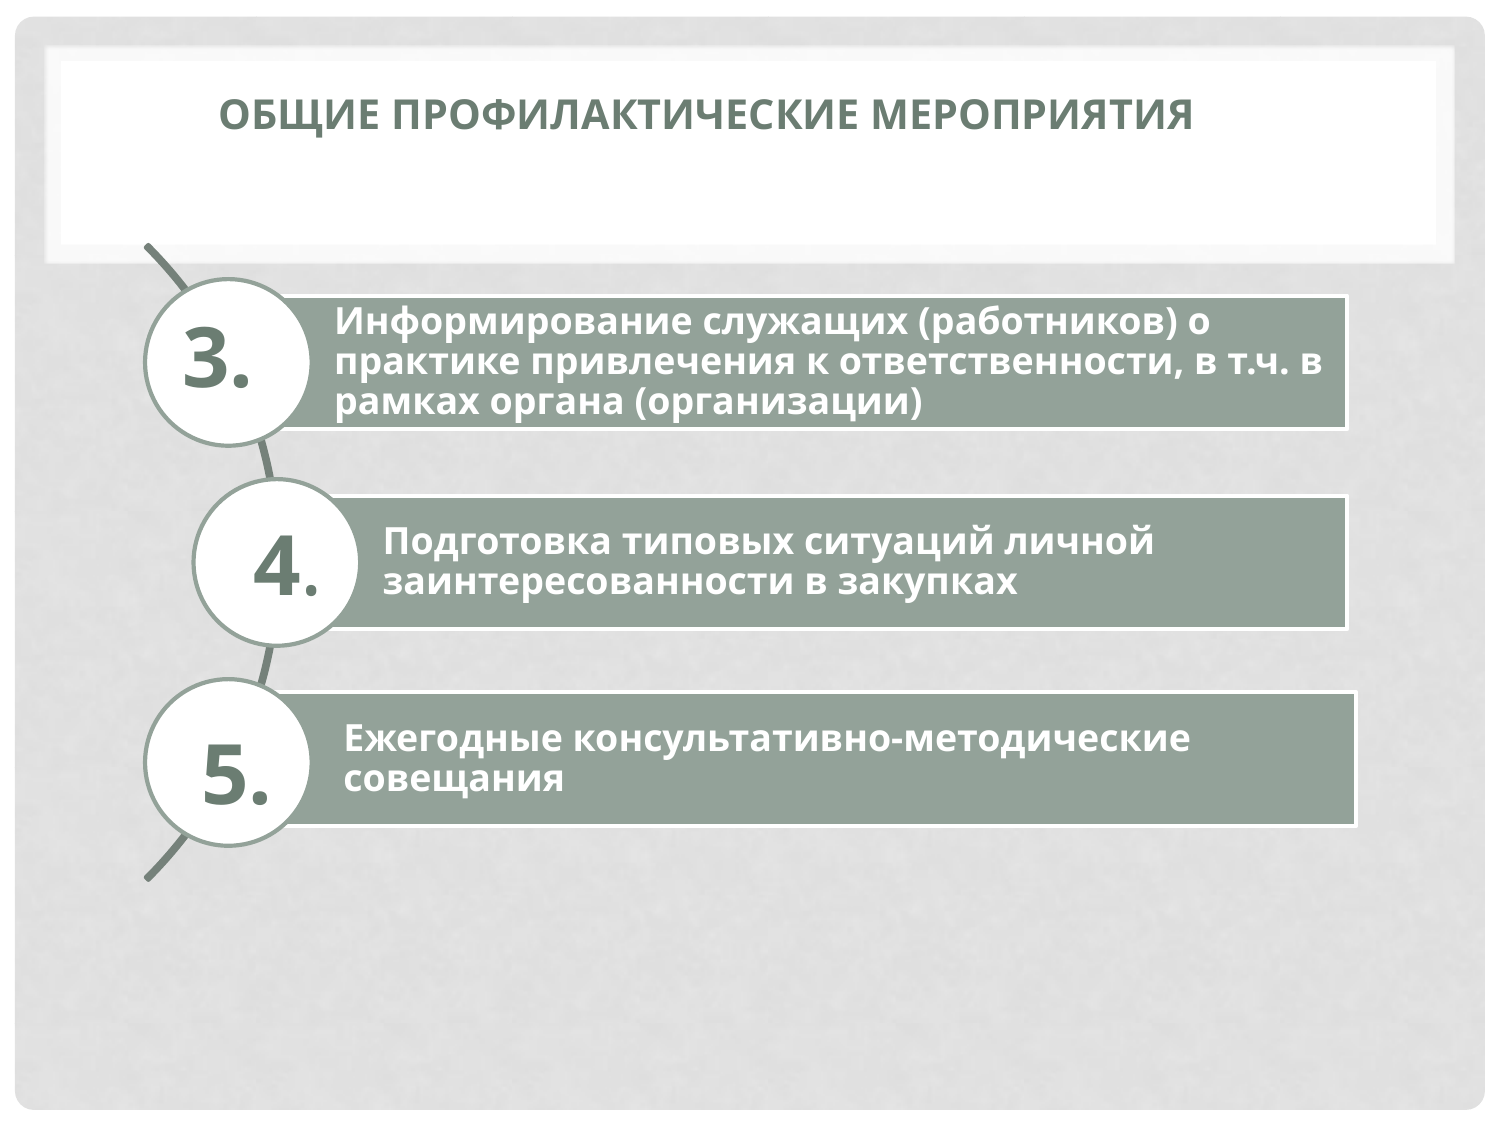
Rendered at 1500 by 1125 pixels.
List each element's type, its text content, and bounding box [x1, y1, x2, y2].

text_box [135, 228, 1357, 897]
title Общие профилактические мероприятия [29, 30, 1385, 202]
